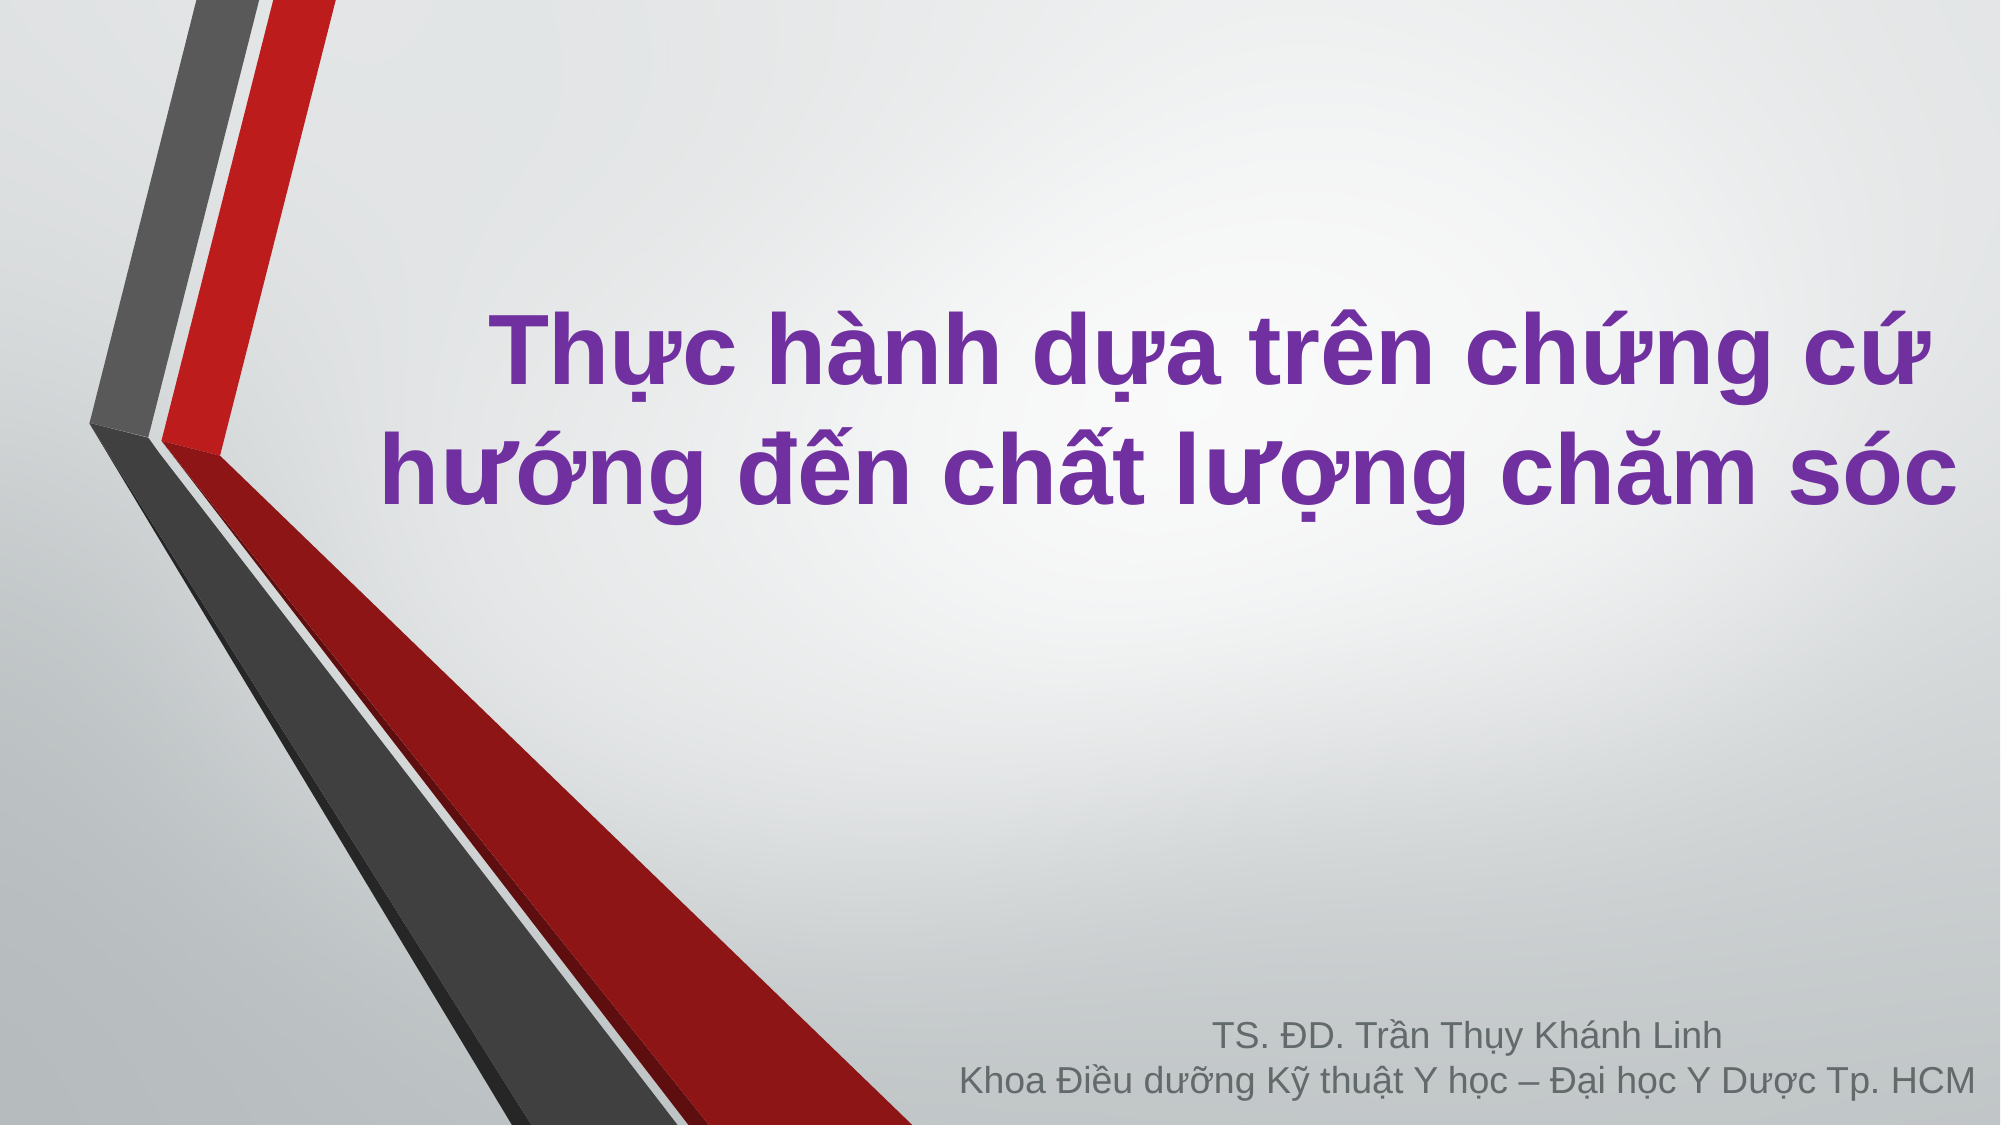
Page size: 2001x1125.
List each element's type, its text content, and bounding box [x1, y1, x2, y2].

text_box TS. ĐD. Trần Thụy Khánh Linh Khoa Điều dưỡng Kỹ thuật Y học – Đại học Y Dược Tp. HCM [934, 1003, 2000, 1108]
title Thực hành dựa trên chứng cứ hướng đến chất lượng chăm sóc [294, 196, 1975, 533]
